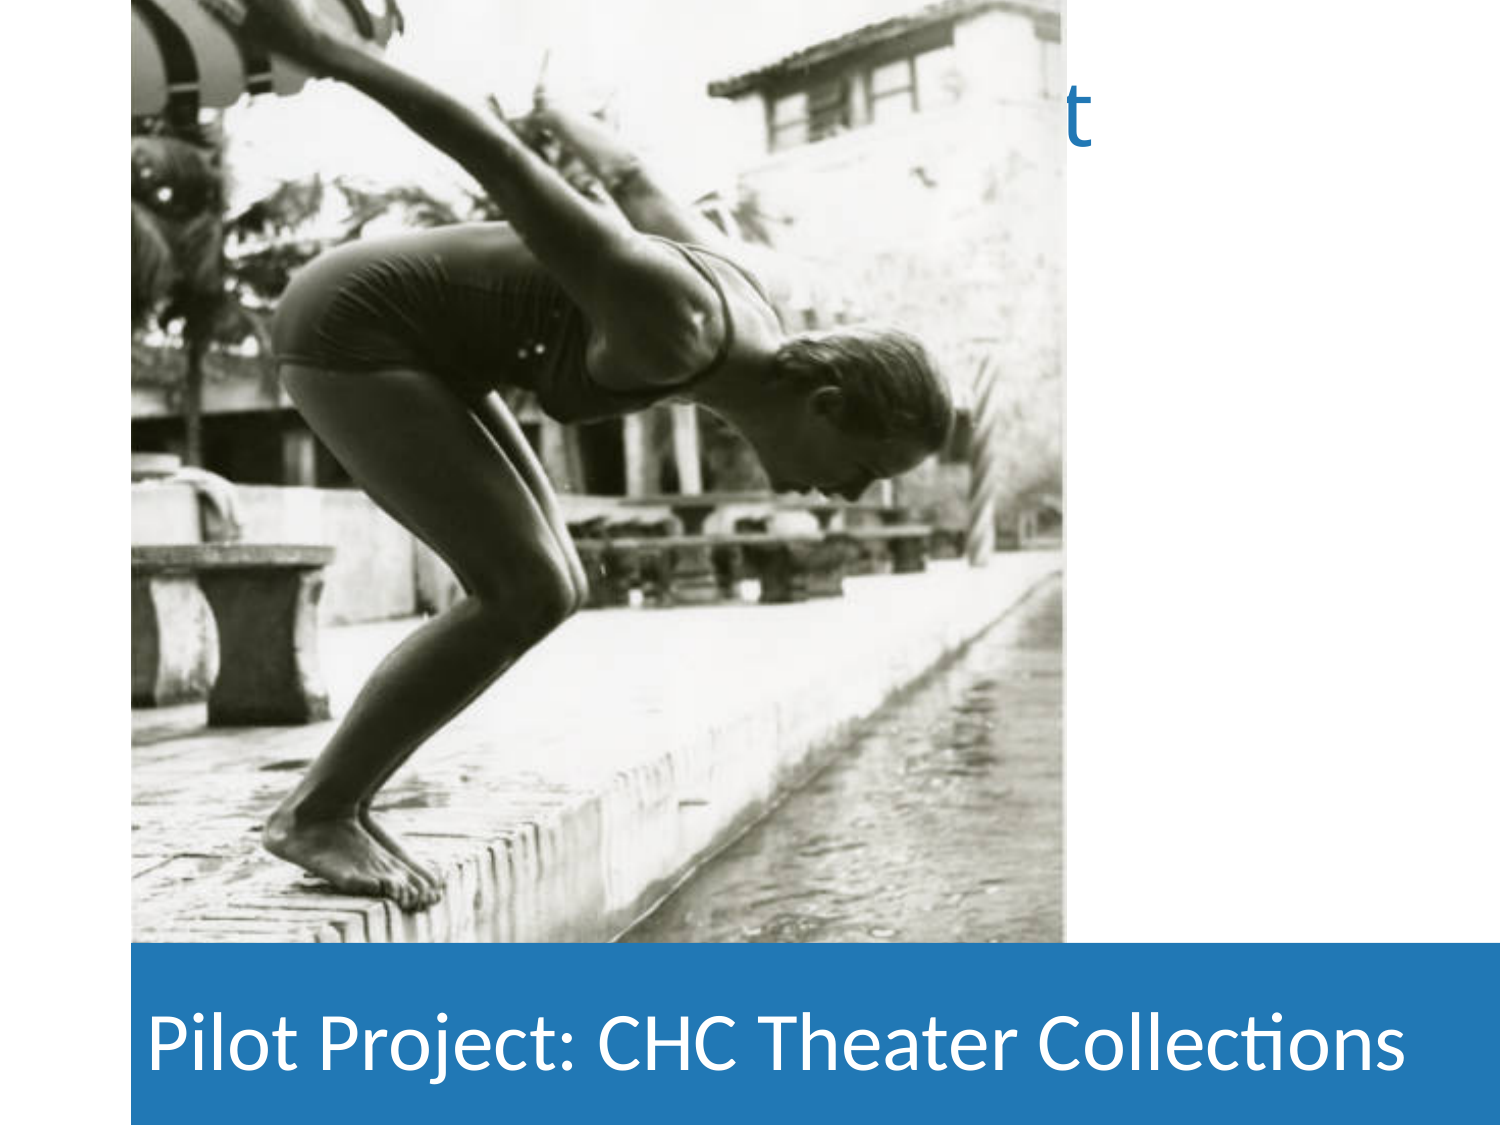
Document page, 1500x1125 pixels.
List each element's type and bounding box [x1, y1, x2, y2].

list [0, 0, 1500, 1125]
